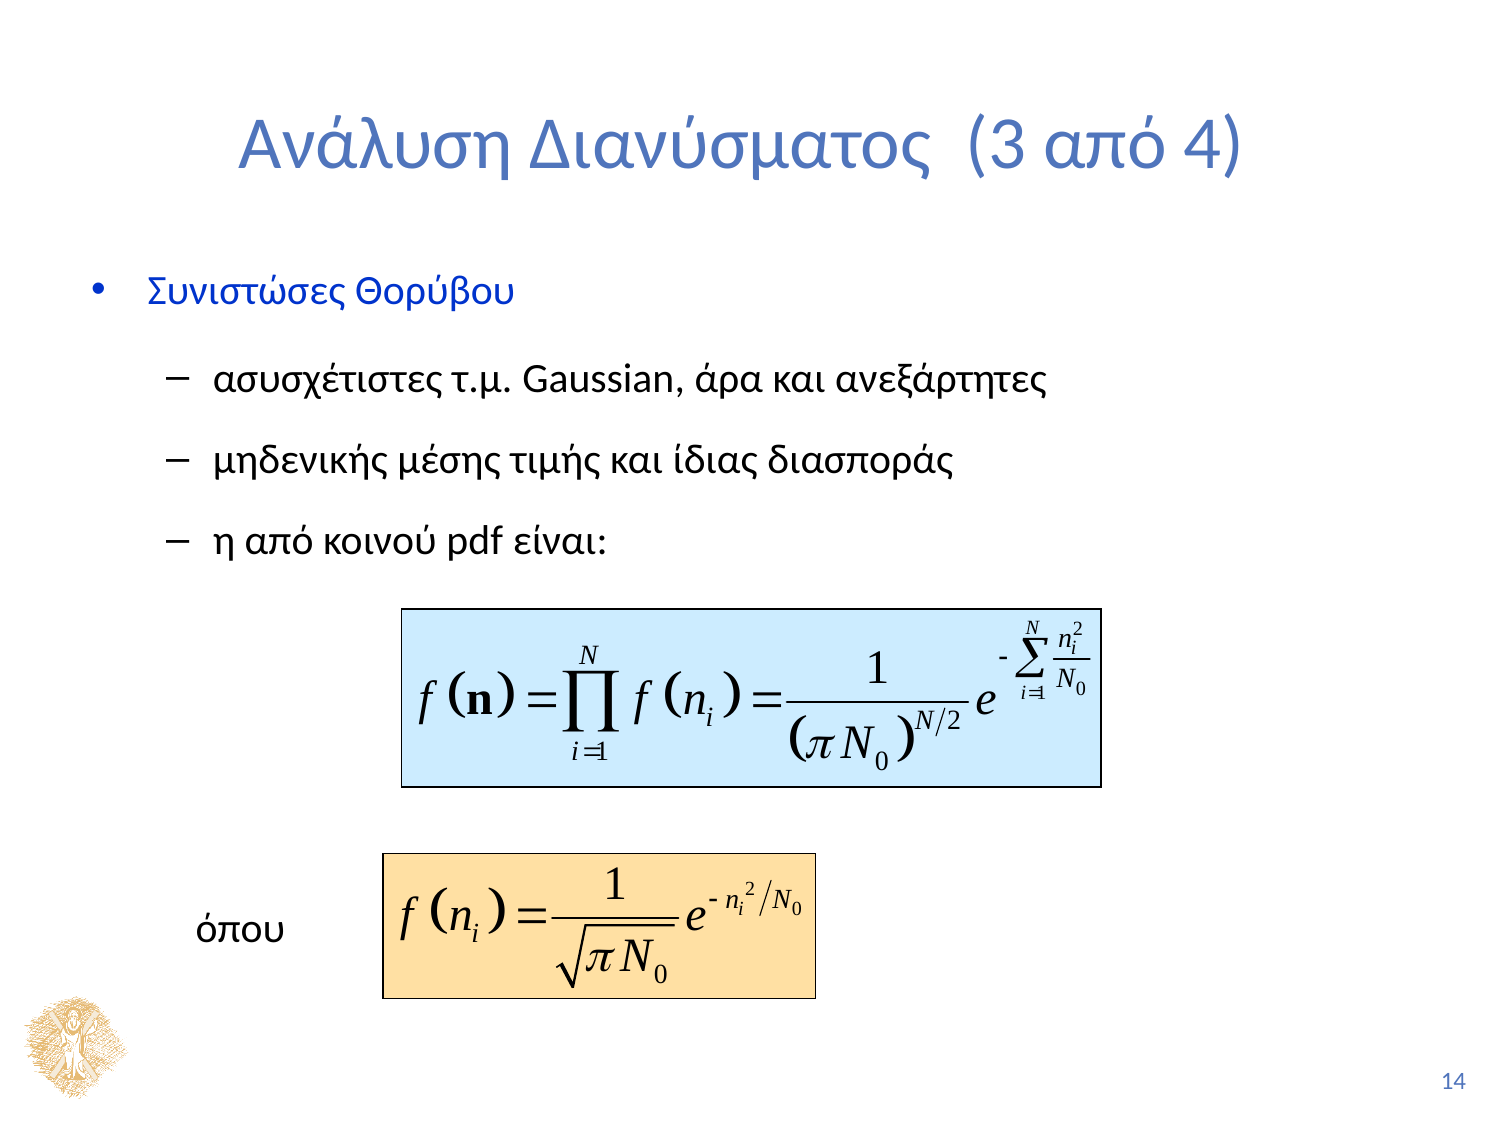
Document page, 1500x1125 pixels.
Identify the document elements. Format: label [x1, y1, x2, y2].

text_box [383, 854, 815, 999]
picture [17, 986, 137, 1103]
text_box [401, 609, 1101, 787]
